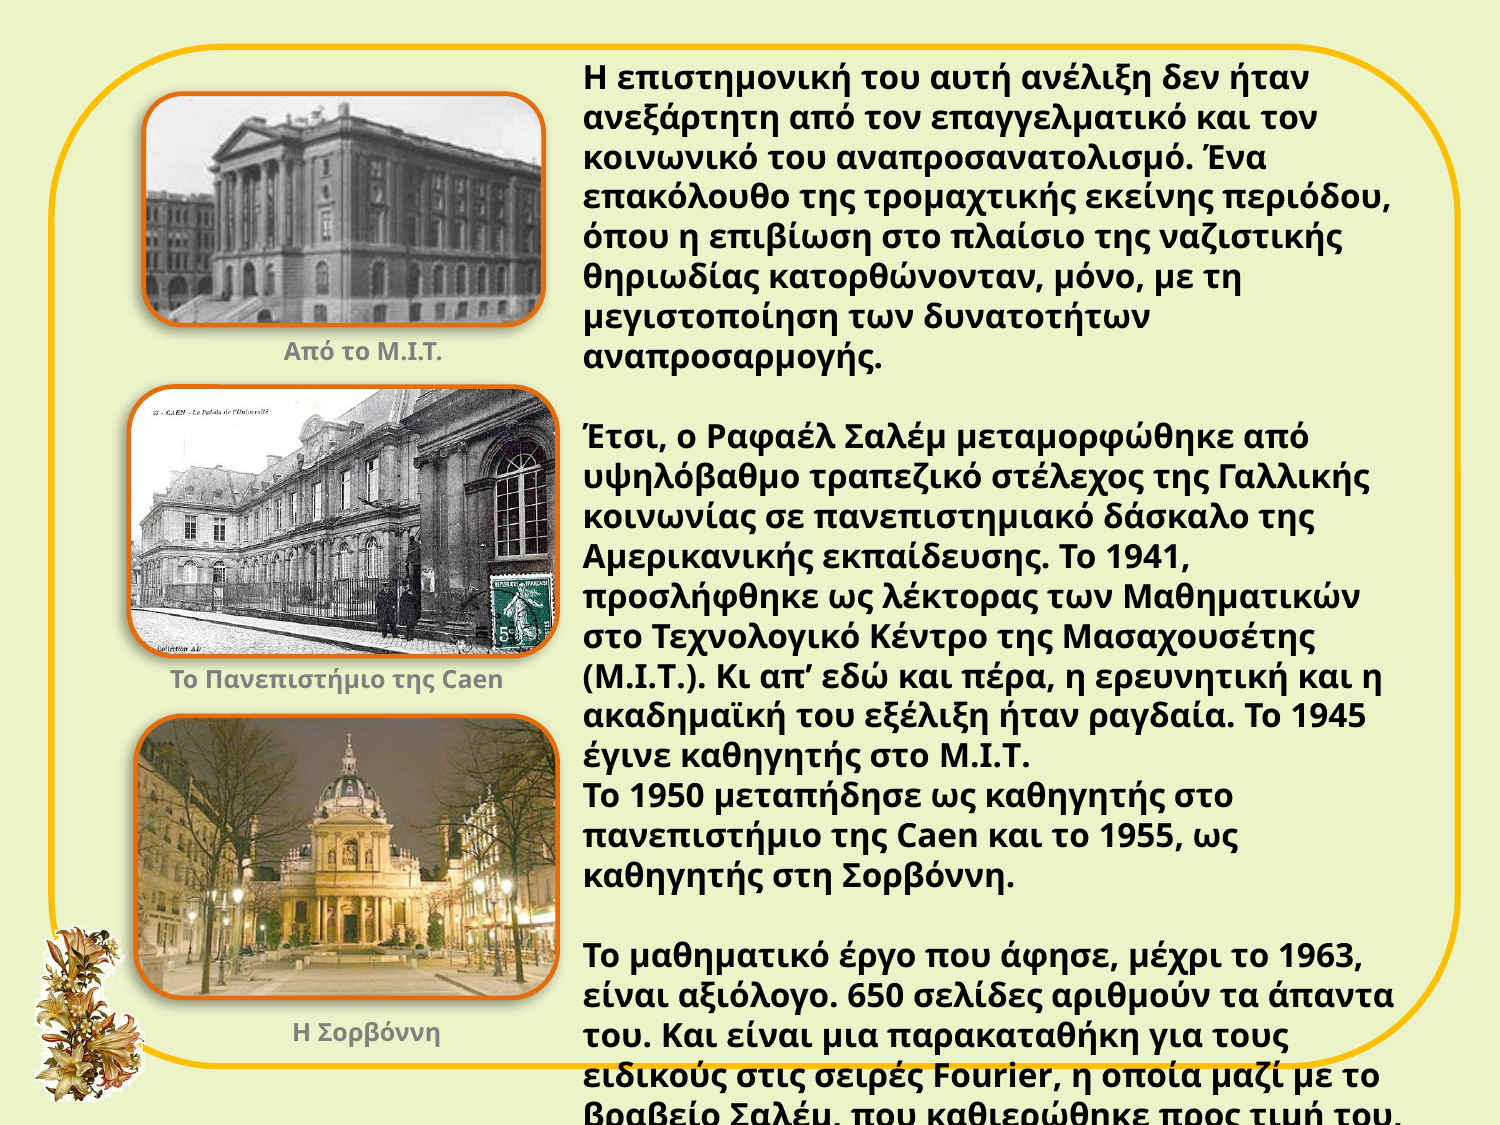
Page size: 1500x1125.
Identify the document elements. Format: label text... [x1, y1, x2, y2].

text_box Το Πανεπιστήμιο της Caen [155, 668, 519, 701]
text_box Από το Μ.Ι.Τ. [268, 341, 459, 373]
picture [128, 386, 558, 657]
text_box Η επιστημονική του αυτή ανέλιξη δεν ήταν ανεξάρτητη από τον επαγγελματικό και τον κοινωνικό του αναπροσανατολισμό. Ένα επακόλουθο της τρομαχτικής εκείνης περιόδου, όπου η επιβίωση στο πλαίσιο της ναζιστικής θηριωδίας κατορθώνονταν, μόνο, με τη μεγιστοποίηση των δυνατοτήτων αναπροσαρμογής. Έτσι, ο Ραφαέλ Σαλέμ μεταμορφώθηκε από υψηλόβαθμο τραπεζικό στέλεχος της Γαλλικής κοινωνίας σε πανεπιστημιακό δάσκαλο της Αμερικανικής εκπαίδευσης. Το 1941, προσλήφθηκε ως λέκτορας των Μαθηματικών στο Τεχνολογικό Κέντρο της Μασαχουσέτης (M.I.T.). Κι απ’ εδώ και πέρα, η ερευνητική και η ακαδημαϊκή του εξέλιξη ήταν ραγδαία. Το 1945 έγινε καθηγητής στο M.I.T. Το 1950 μεταπήδησε ως καθηγητής στο πανεπιστήμιο της Caen και το 1955, ως καθηγητής στη Σορβόννη. Το μαθηματικό έργο που άφησε, μέχρι το 1963, είναι αξιόλογο. 650 σελίδες αριθμούν τα άπαντα του. Και είναι μια παρακαταθήκη για τους ειδικούς στις σειρές Fourier, η οποία μαζί με το βραβείο Σαλέμ, που καθιερώθηκε προς τιμή του, διατηρούν ανεξίτηλη την μνήμη του στις νεότερες γενιές. [567, 48, 1439, 1125]
text_box Η Σορβόννη [277, 1014, 457, 1055]
text_box [1439, 134, 1460, 979]
picture [143, 93, 544, 326]
picture [34, 715, 558, 1102]
text_box [49, 44, 1322, 1069]
